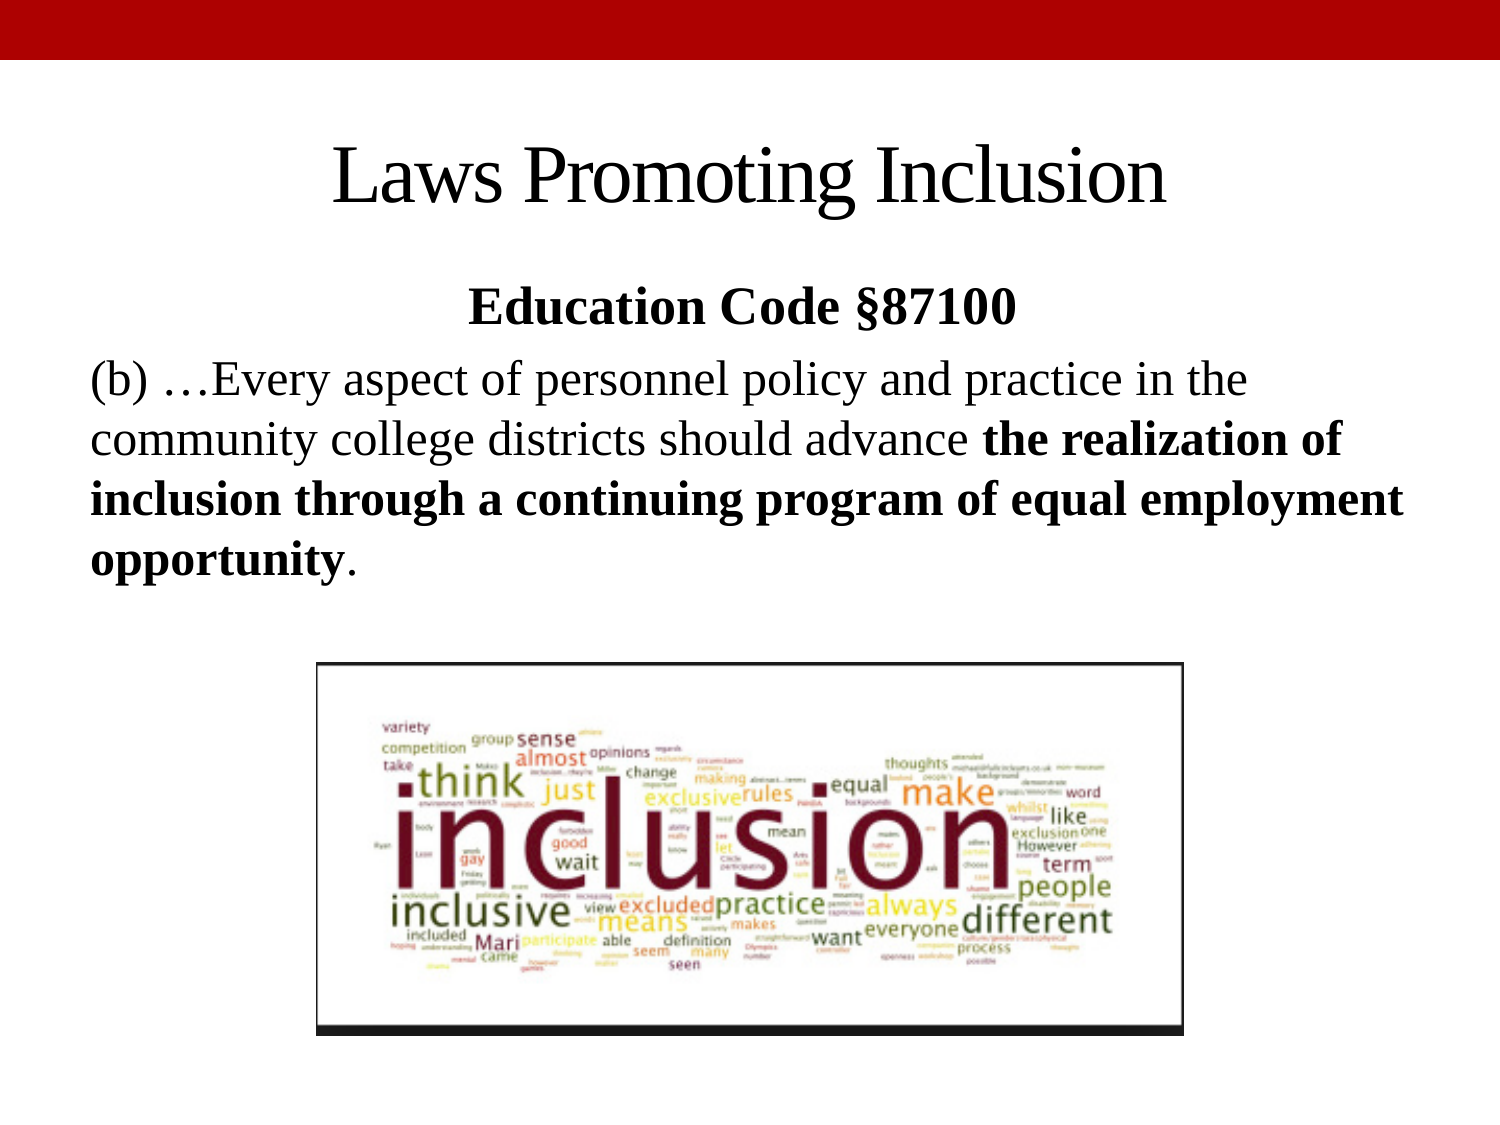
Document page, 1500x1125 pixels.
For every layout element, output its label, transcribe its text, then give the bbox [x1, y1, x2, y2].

list Education Code §87100 (b) …Every aspect of personnel policy and practice in the community college districts should advance the realization of inclusion through a continuing program of equal employment opportunity. [75, 262, 1425, 1063]
title Laws Promoting Inclusion [75, 87, 1425, 250]
picture [316, 662, 1184, 1036]
